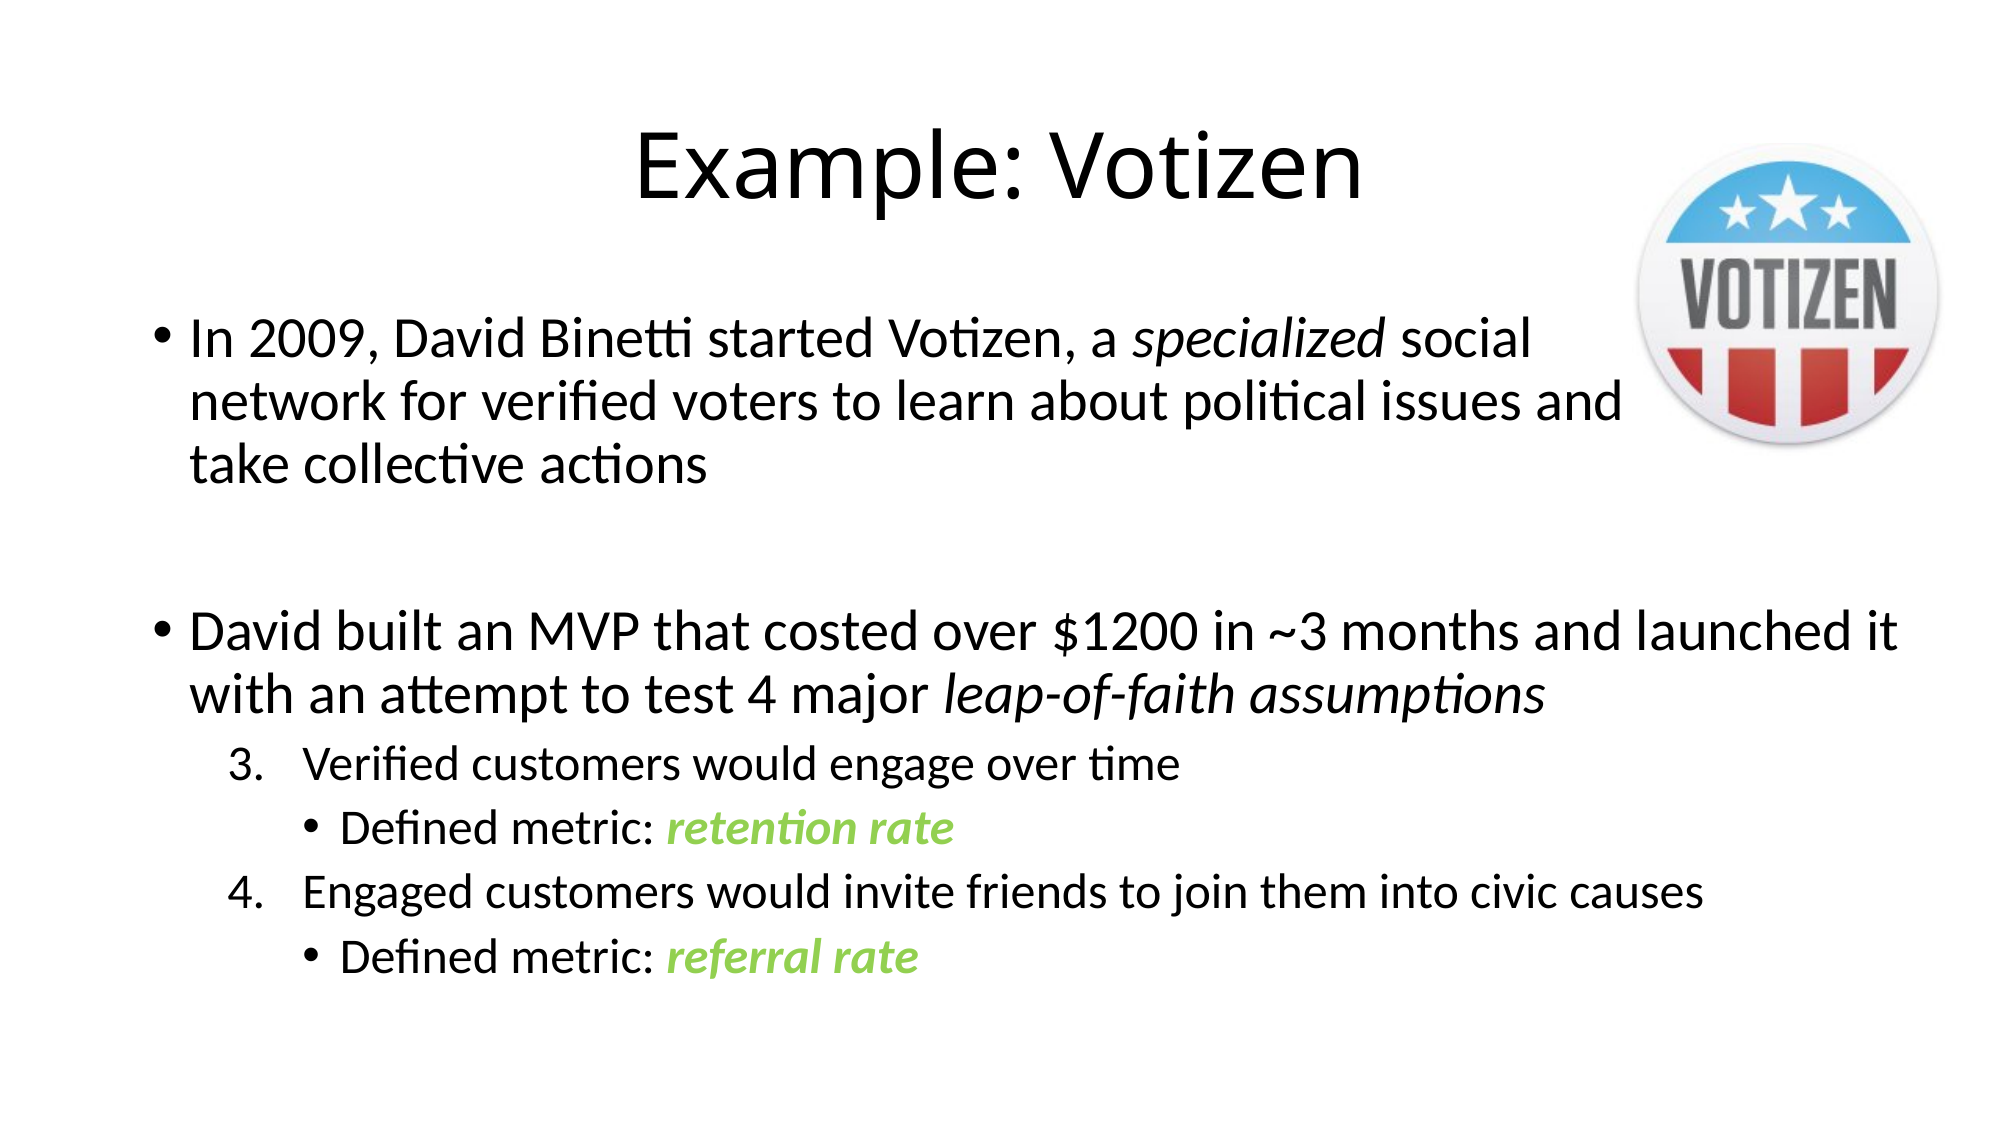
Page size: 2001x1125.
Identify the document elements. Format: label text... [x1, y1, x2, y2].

title Example: Votizen [137, 59, 1863, 278]
picture [1631, 143, 1945, 456]
list In 2009, David Binetti started Votizen, a specialized social network for verified voters to learn about political issues and take collective actions David built an MVP that costed over $1200 in ~3 months and launched it with an attempt to test 4 major leap-of-faith assumptions Verified customers would engage over time Defined metric: retention rate Engaged customers would invite friends to join them into civic causes Defined metric: referral rate [137, 299, 1945, 1052]
